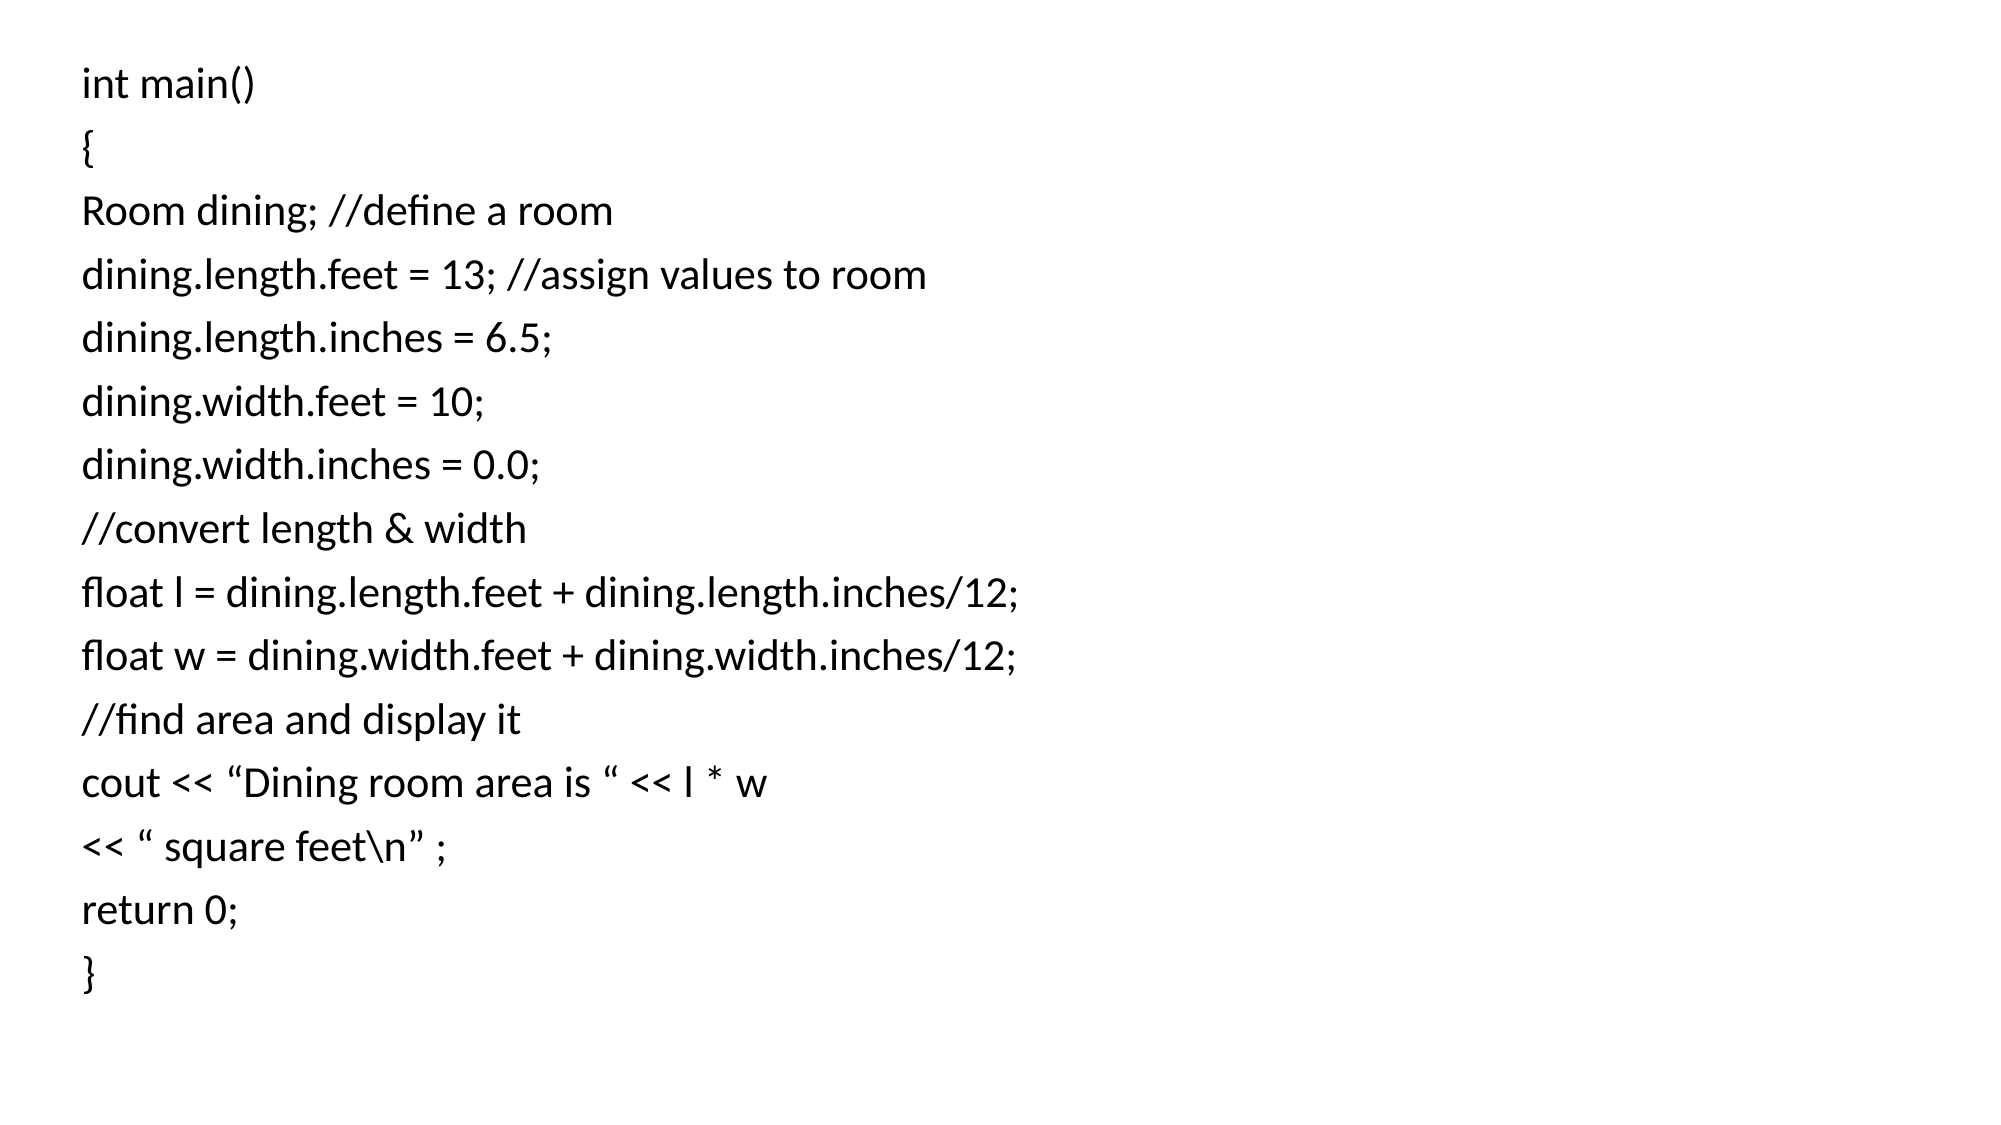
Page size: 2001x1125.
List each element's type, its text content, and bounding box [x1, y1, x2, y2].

list int main() { Room dining; //define a room dining.length.feet = 13; //assign values to room dining.length.inches = 6.5; dining.width.feet = 10; dining.width.inches = 0.0; //convert length & width float l = dining.length.feet + dining.length.inches/12; float w = dining.width.feet + dining.width.inches/12; //find area and display it cout << “Dining room area is “ << l * w << “ square feet\n” ; return 0; } [66, 53, 1863, 1014]
